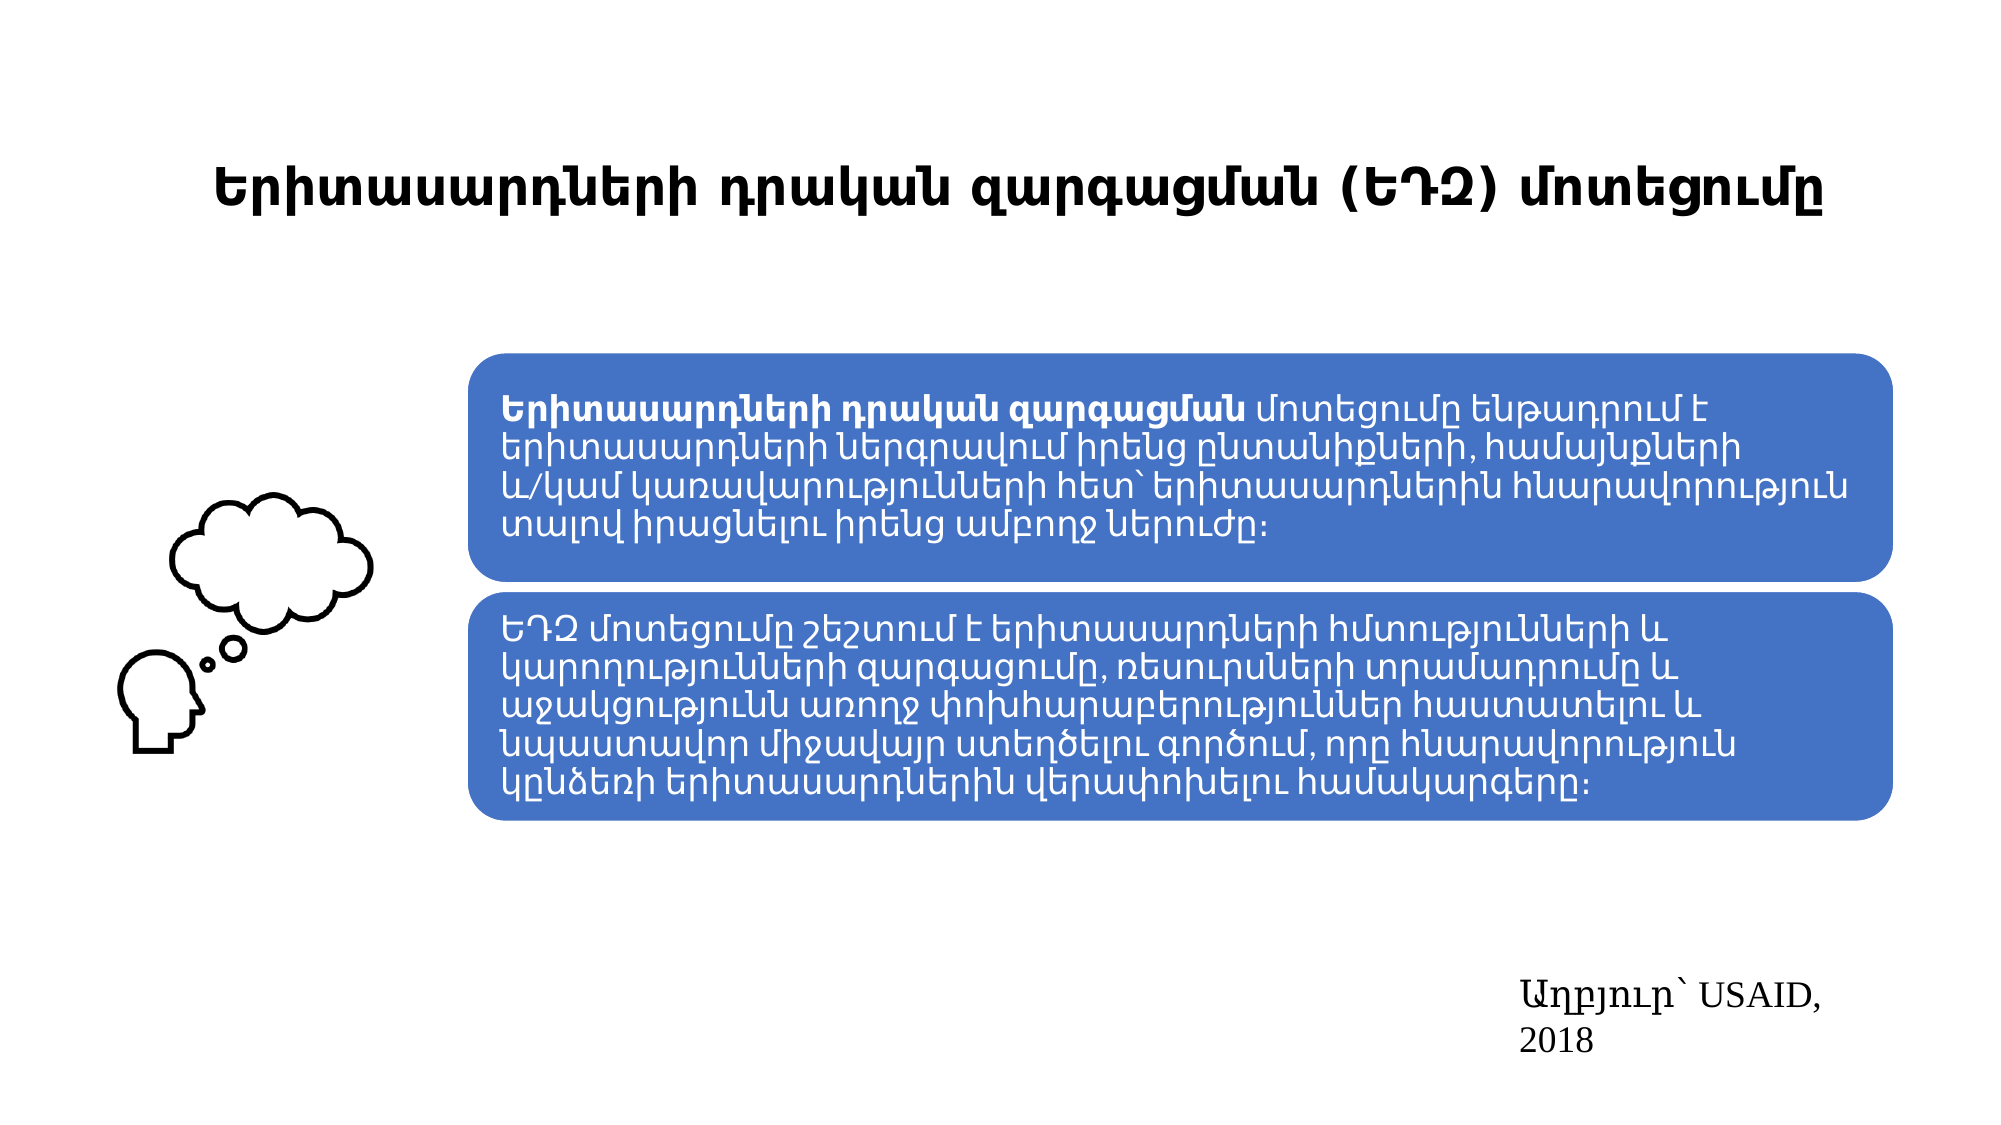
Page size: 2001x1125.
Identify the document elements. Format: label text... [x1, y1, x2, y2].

title Երիտասարդների դրական զարգացման (ԵԴԶ) մոտեցումը [197, 144, 1866, 233]
picture [105, 480, 391, 765]
text_box Աղբյուր՝ USAID, 2018 [1504, 962, 1895, 1068]
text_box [466, 347, 1895, 827]
